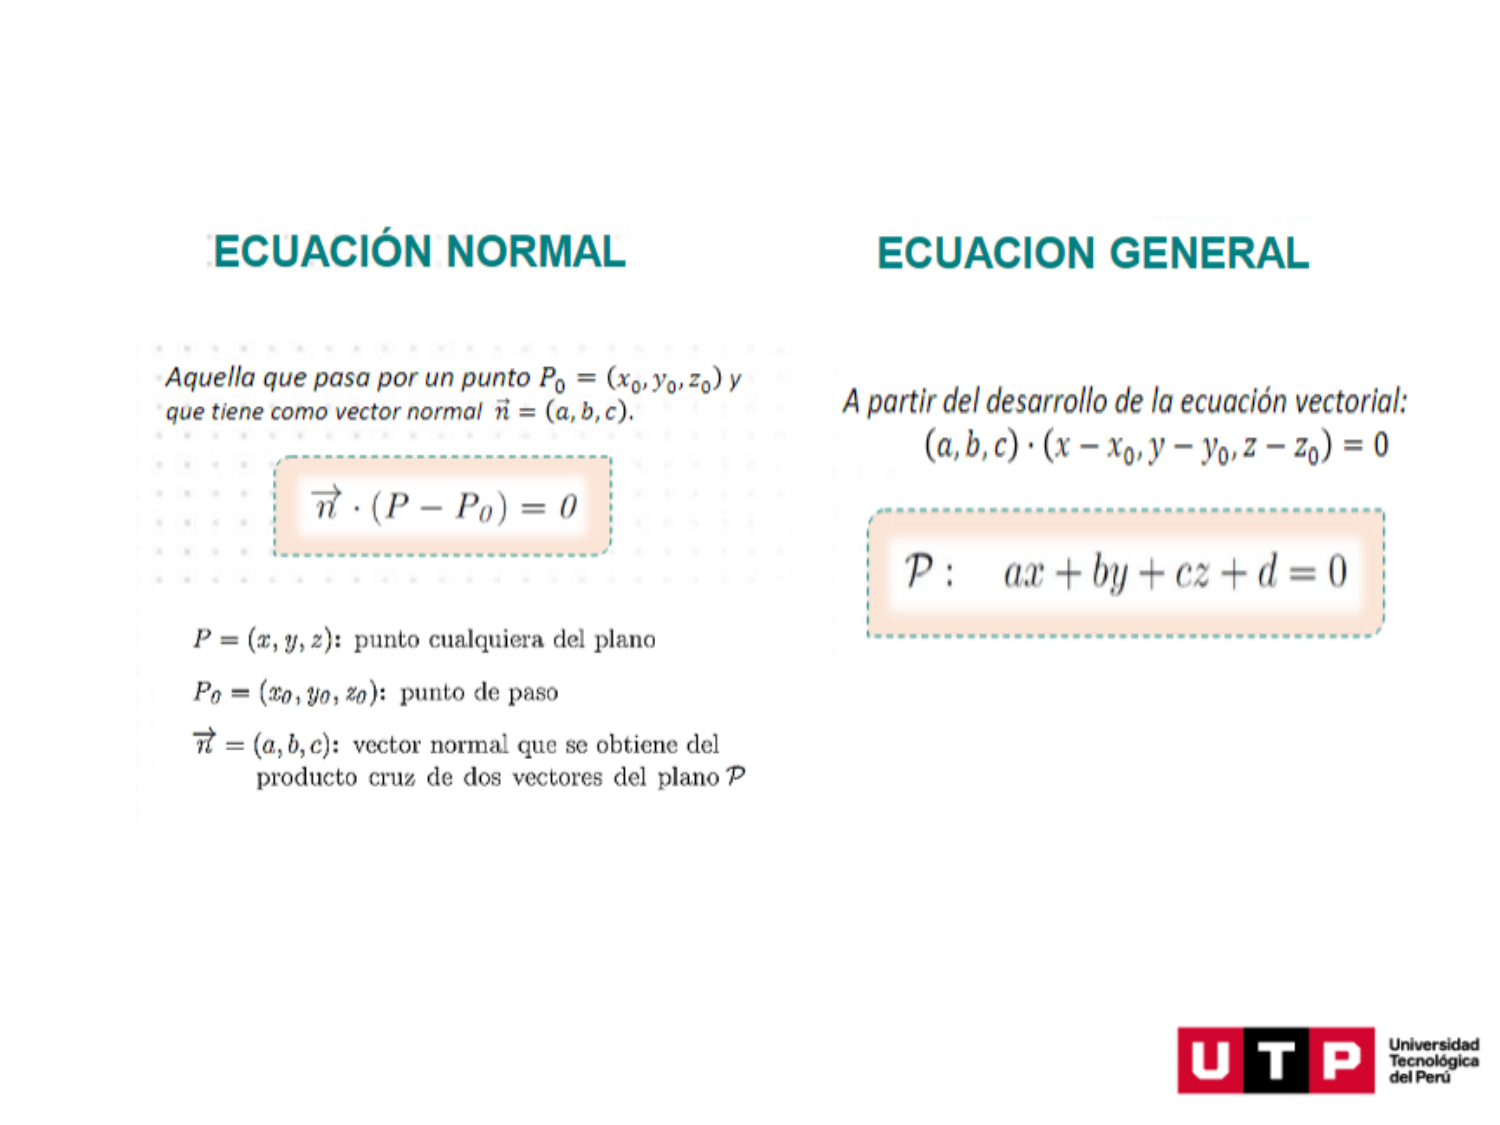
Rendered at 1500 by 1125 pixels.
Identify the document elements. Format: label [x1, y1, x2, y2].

picture [206, 219, 637, 282]
picture [832, 359, 1445, 670]
picture [135, 341, 792, 823]
picture [1158, 997, 1500, 1119]
picture [867, 216, 1311, 282]
